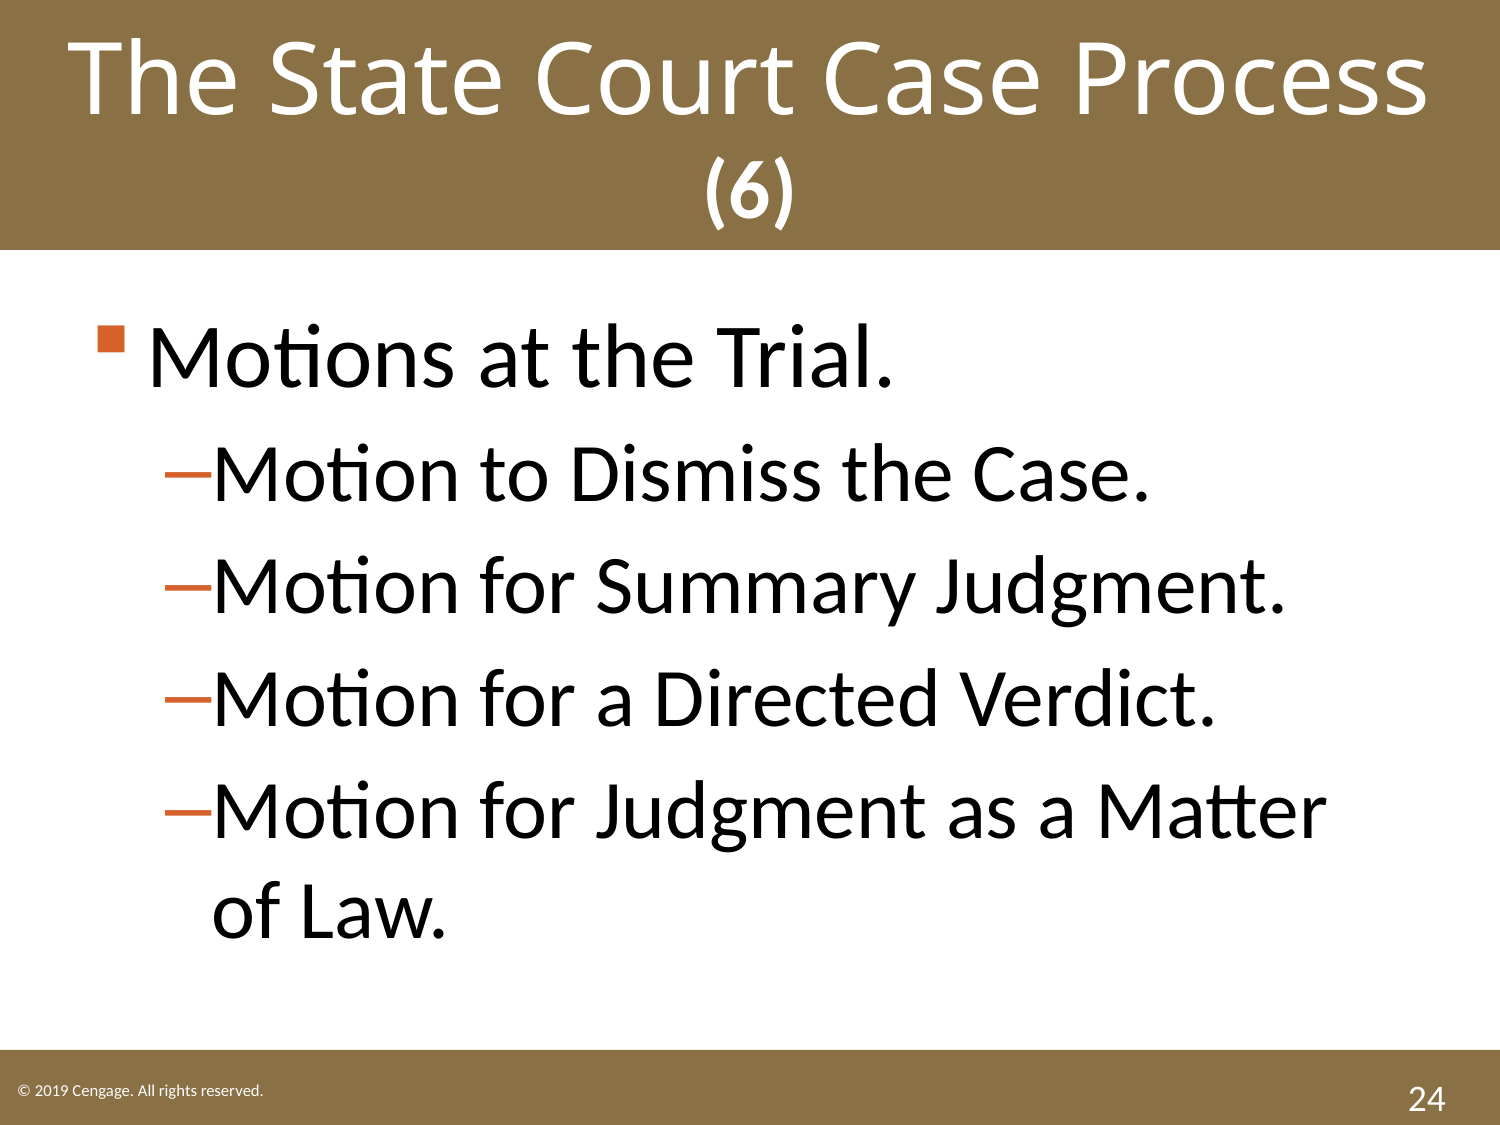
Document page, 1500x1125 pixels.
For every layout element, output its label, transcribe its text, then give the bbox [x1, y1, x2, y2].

title The State Court Case Process (6) [0, 0, 1500, 251]
slide_number 24 [1110, 1074, 1461, 1119]
list Motions at the Trial. Motion to Dismiss the Case. Motion for Summary Judgment. Motion for a Directed Verdict. Motion for Judgment as a Matter of Law. [75, 287, 1425, 1031]
